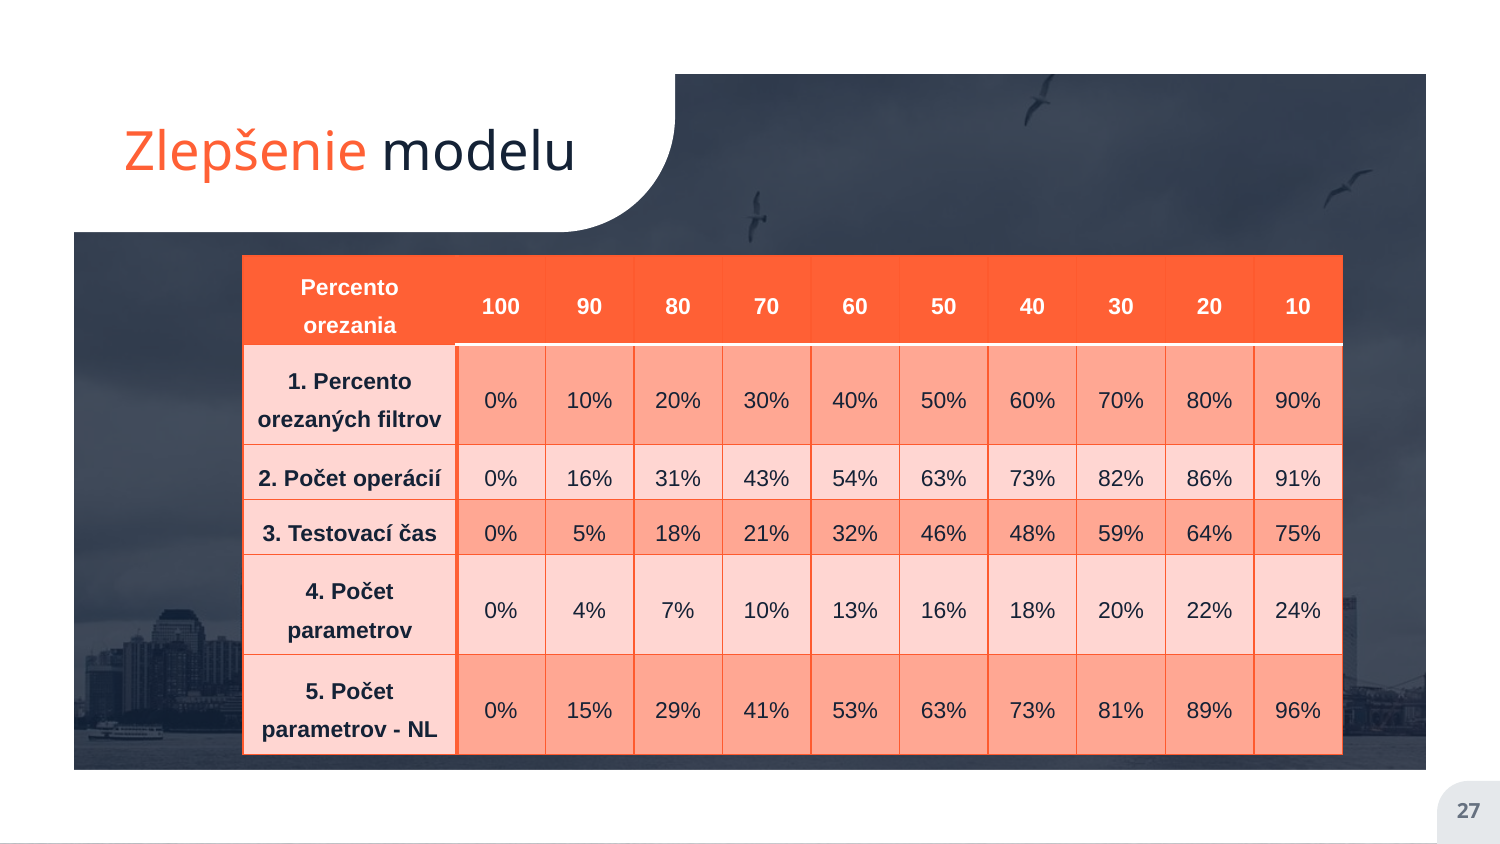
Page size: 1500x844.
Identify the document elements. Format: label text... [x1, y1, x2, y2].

table_cell 16% [546, 445, 633, 499]
table_cell 3. Testovací čas [244, 500, 455, 554]
table_cell 91% [1255, 445, 1342, 499]
table_cell 5. Počet parametrov - NL [244, 655, 455, 754]
title Zlepšenie modelu [90, 36, 611, 270]
table_cell 1. Percento orezaných filtrov [244, 345, 455, 444]
table_cell 43% [723, 445, 810, 499]
table_cell 20% [1077, 555, 1165, 654]
table_cell 32% [812, 500, 899, 554]
slide_number 27 [1437, 780, 1500, 844]
table_cell 82% [1077, 445, 1165, 499]
table_cell 90% [1255, 346, 1342, 444]
table_cell 4. Počet parametrov [244, 555, 455, 654]
table_cell 15% [546, 655, 633, 754]
table_cell 16% [900, 555, 987, 654]
table_cell 24% [1255, 555, 1342, 654]
table_header 40 [989, 257, 1076, 343]
table_cell 53% [812, 655, 899, 754]
table_header 90 [546, 257, 633, 343]
table_cell 73% [989, 655, 1076, 754]
table_header 60 [812, 257, 899, 343]
table_cell 5% [546, 500, 633, 554]
table_cell 30% [723, 346, 810, 444]
table_cell 60% [989, 346, 1076, 444]
table_header 30 [1077, 257, 1165, 343]
table_cell 29% [635, 655, 722, 754]
table_header 10 [1255, 257, 1342, 343]
table_cell 75% [1255, 500, 1342, 554]
table_cell 7% [635, 555, 722, 654]
table_cell 86% [1166, 445, 1253, 499]
table_header 70 [723, 257, 810, 343]
table_cell 89% [1166, 655, 1253, 754]
table_cell 13% [812, 555, 899, 654]
table_cell 20% [635, 346, 722, 444]
table_cell 41% [723, 655, 810, 754]
table_header 100 [459, 257, 545, 343]
table_cell 18% [989, 555, 1076, 654]
table_cell 81% [1077, 655, 1165, 754]
table_cell 0% [459, 500, 545, 554]
table_cell 48% [989, 500, 1076, 554]
table_cell 0% [459, 445, 545, 499]
table_cell 54% [812, 445, 899, 499]
table_cell 73% [989, 445, 1076, 499]
table_cell 21% [723, 500, 810, 554]
table_cell 18% [635, 500, 722, 554]
table_cell 59% [1077, 500, 1165, 554]
table_header 80 [635, 257, 722, 343]
table_cell 40% [812, 346, 899, 444]
table_header 50 [900, 257, 987, 343]
table_cell 22% [1166, 555, 1253, 654]
table_cell 50% [900, 346, 987, 444]
table_cell 4% [546, 555, 633, 654]
table_cell 96% [1255, 655, 1342, 754]
table_cell 31% [635, 445, 722, 499]
table_header Percento orezania [244, 257, 455, 344]
table_cell 0% [459, 655, 545, 754]
table_cell 63% [900, 445, 987, 499]
table_cell 64% [1166, 500, 1253, 554]
table_cell 10% [723, 555, 810, 654]
table_header 20 [1166, 257, 1253, 343]
table_cell 2. Počet operácií [244, 445, 455, 499]
table_cell 0% [459, 555, 545, 654]
table_cell 10% [546, 346, 633, 444]
table_cell 80% [1166, 346, 1253, 444]
table_cell 46% [900, 500, 987, 554]
table_cell 70% [1077, 346, 1165, 444]
table_cell 0% [459, 346, 545, 444]
table_cell 63% [900, 655, 987, 754]
